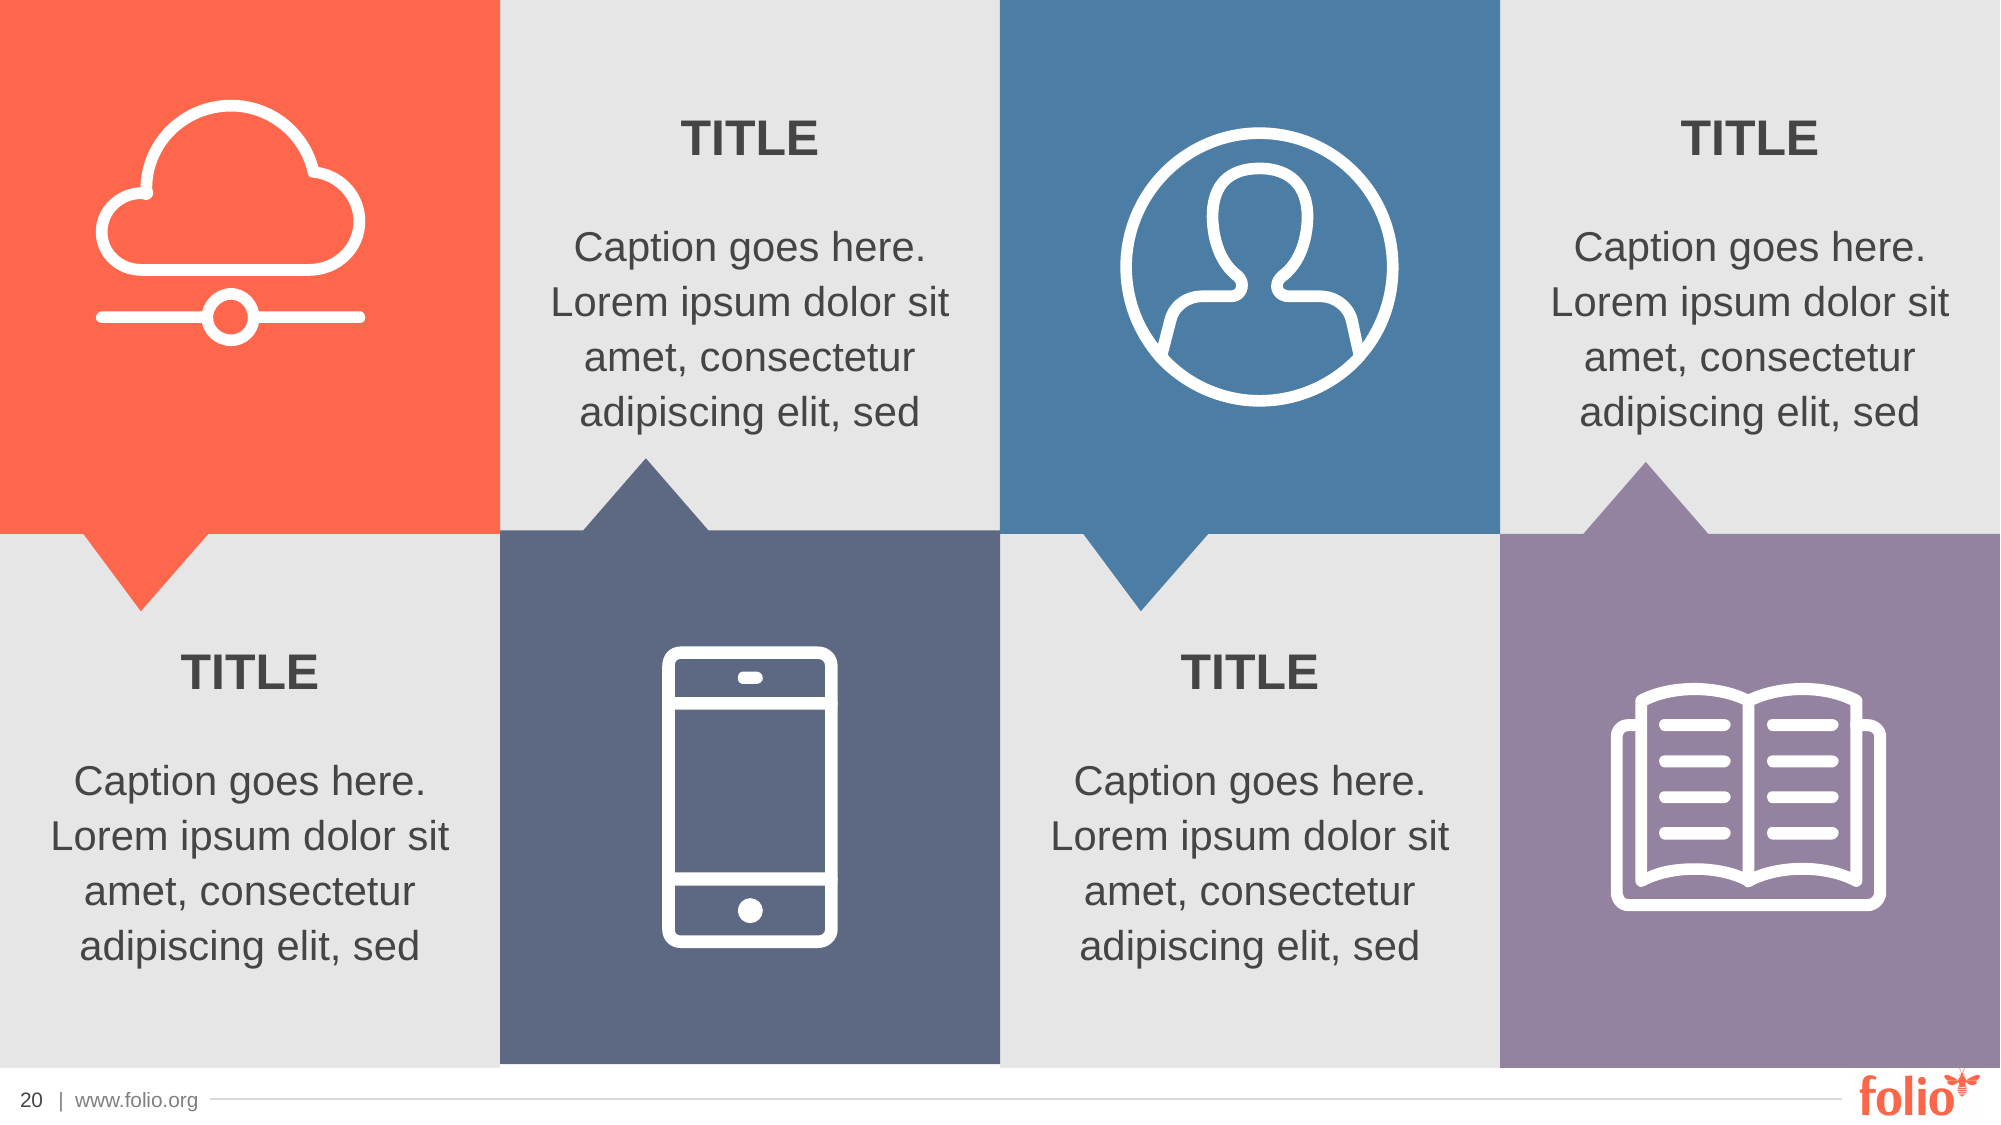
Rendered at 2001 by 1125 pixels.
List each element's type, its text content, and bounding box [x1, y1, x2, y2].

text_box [1120, 127, 1399, 407]
picture [1853, 1069, 1984, 1118]
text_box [95, 99, 366, 347]
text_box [662, 646, 838, 948]
text_box [1501, 460, 2000, 1069]
text_box [998, 0, 1502, 613]
text_box TITLE Caption goes here. Lorem ipsum dolor sit amet, consectetur adipiscing elit, sed [999, 535, 1501, 1069]
text_box [498, 456, 1002, 1066]
text_box TITLE Caption goes here. Lorem ipsum dolor sit amet, consectetur adipiscing elit, sed [1502, 0, 2000, 532]
text_box [0, 0, 502, 613]
text_box TITLE Caption goes here. Lorem ipsum dolor sit amet, consectetur adipiscing elit, sed [0, 535, 501, 1069]
text_box TITLE Caption goes here. Lorem ipsum dolor sit amet, consectetur adipiscing elit, sed [502, 0, 998, 529]
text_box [1610, 678, 1887, 912]
